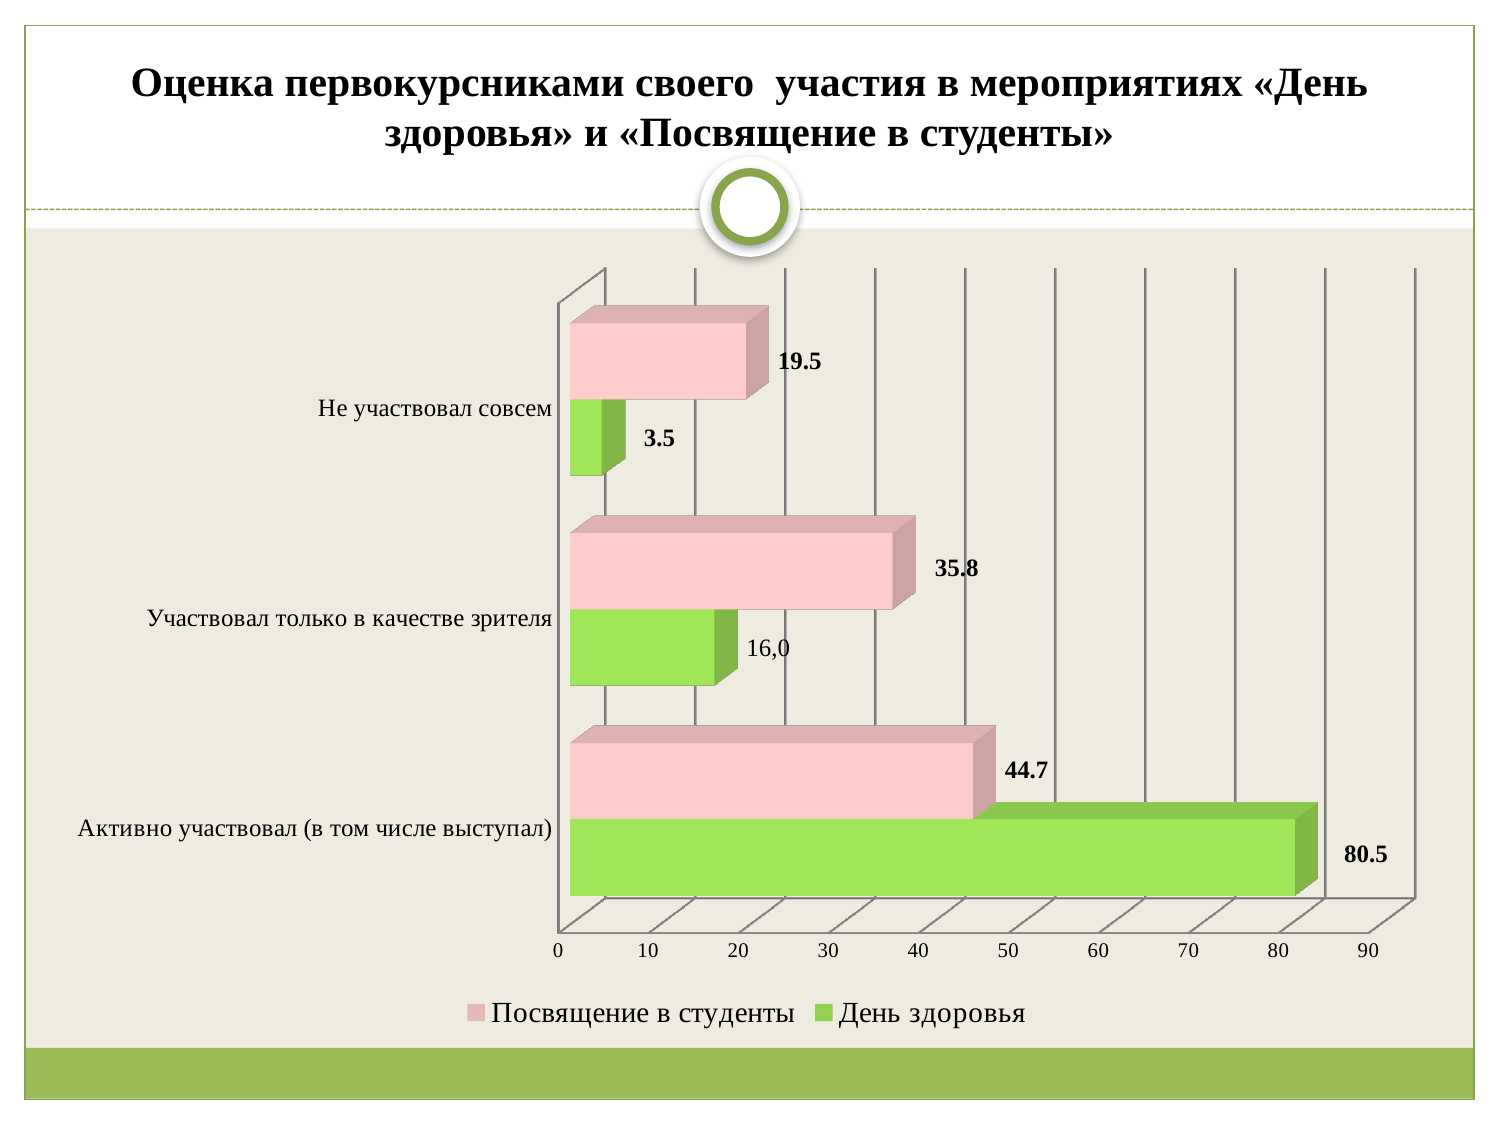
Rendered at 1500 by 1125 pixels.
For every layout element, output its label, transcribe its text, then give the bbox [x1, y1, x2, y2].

chart [49, 250, 1445, 1036]
title Оценка первокурсниками своего участия в мероприятиях «День здоровья» и «Посвящение в студенты» [49, 37, 1450, 162]
